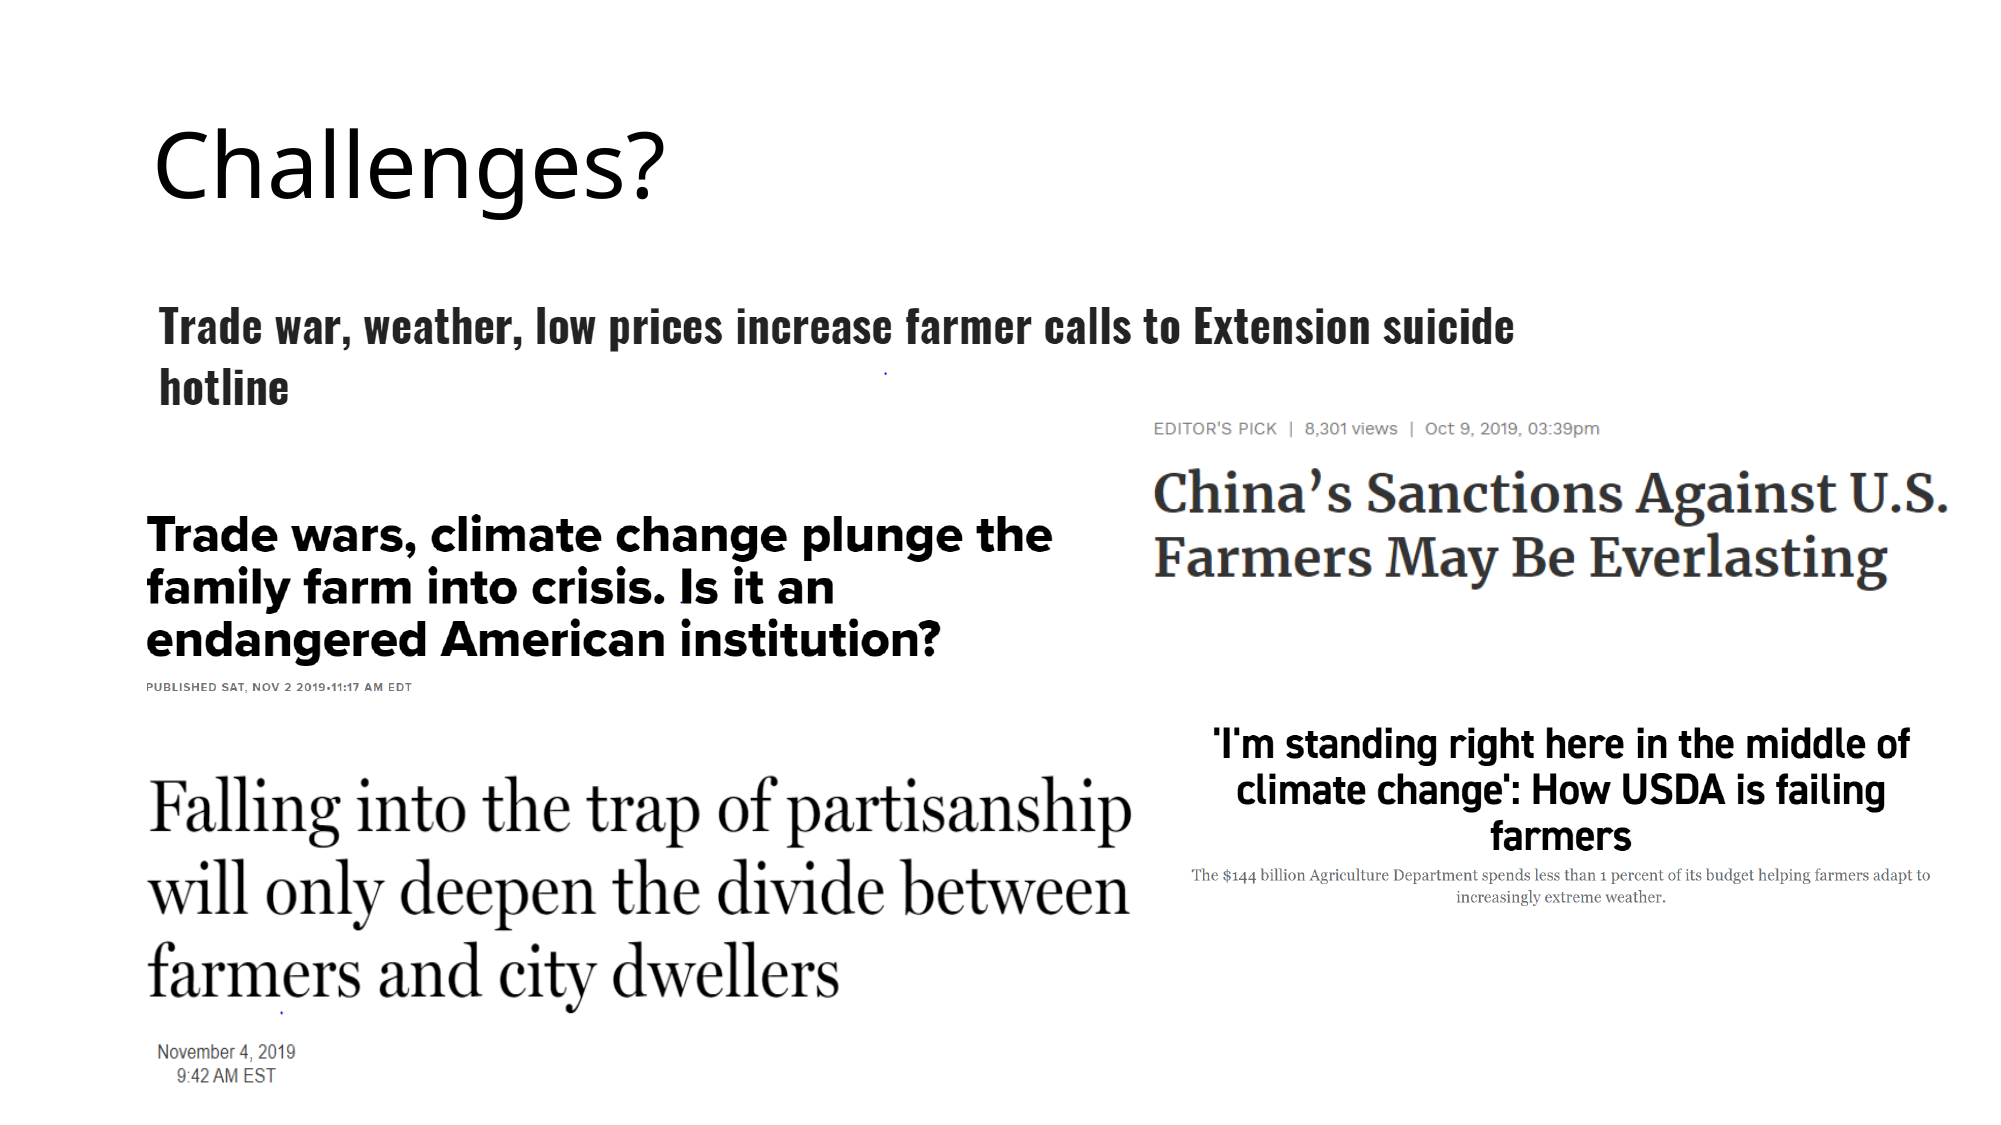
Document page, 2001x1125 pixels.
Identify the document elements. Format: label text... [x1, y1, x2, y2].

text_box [137, 759, 1198, 1104]
picture [137, 288, 1964, 599]
picture [119, 494, 1072, 704]
title Challenges? [137, 59, 1863, 278]
picture [1155, 710, 1946, 910]
